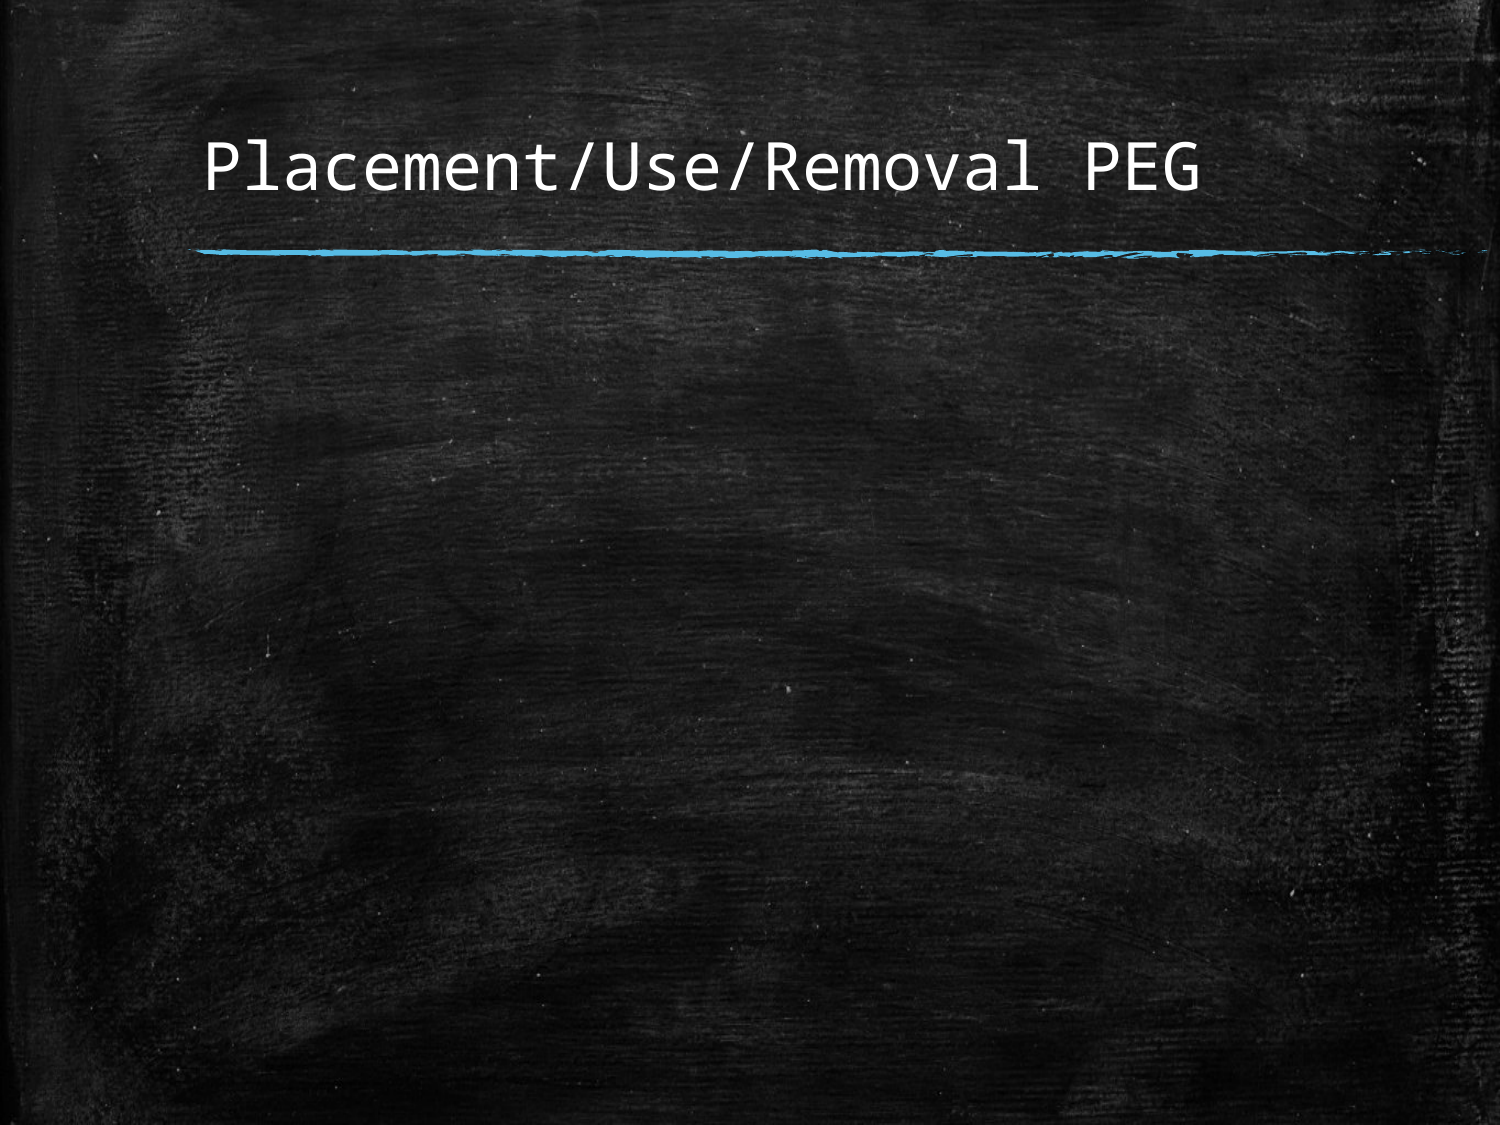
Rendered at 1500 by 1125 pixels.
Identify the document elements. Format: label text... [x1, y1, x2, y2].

title Placement/Use/Removal PEG [187, 45, 1313, 213]
